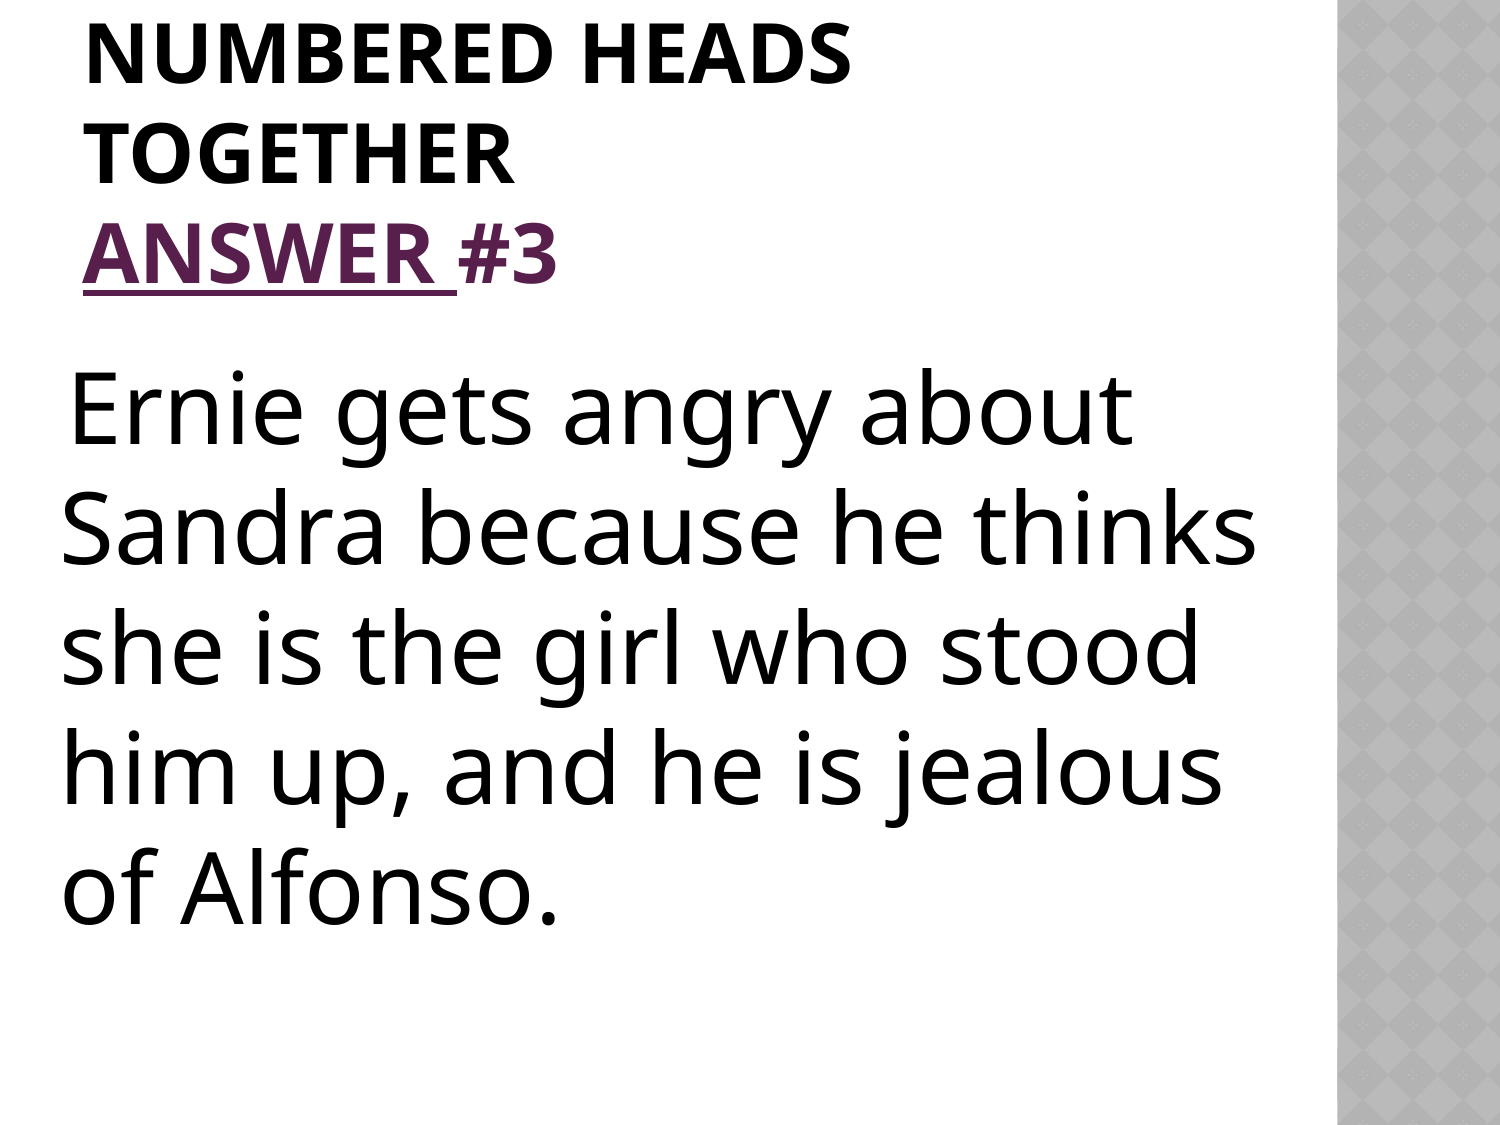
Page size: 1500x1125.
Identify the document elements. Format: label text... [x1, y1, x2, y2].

list Ernie gets angry about Sandra because he thinks she is the girl who stood him up, and he is jealous of Alfonso. [0, 337, 1313, 1005]
title Numbered Heads Together Answer #3 [75, 52, 1263, 300]
